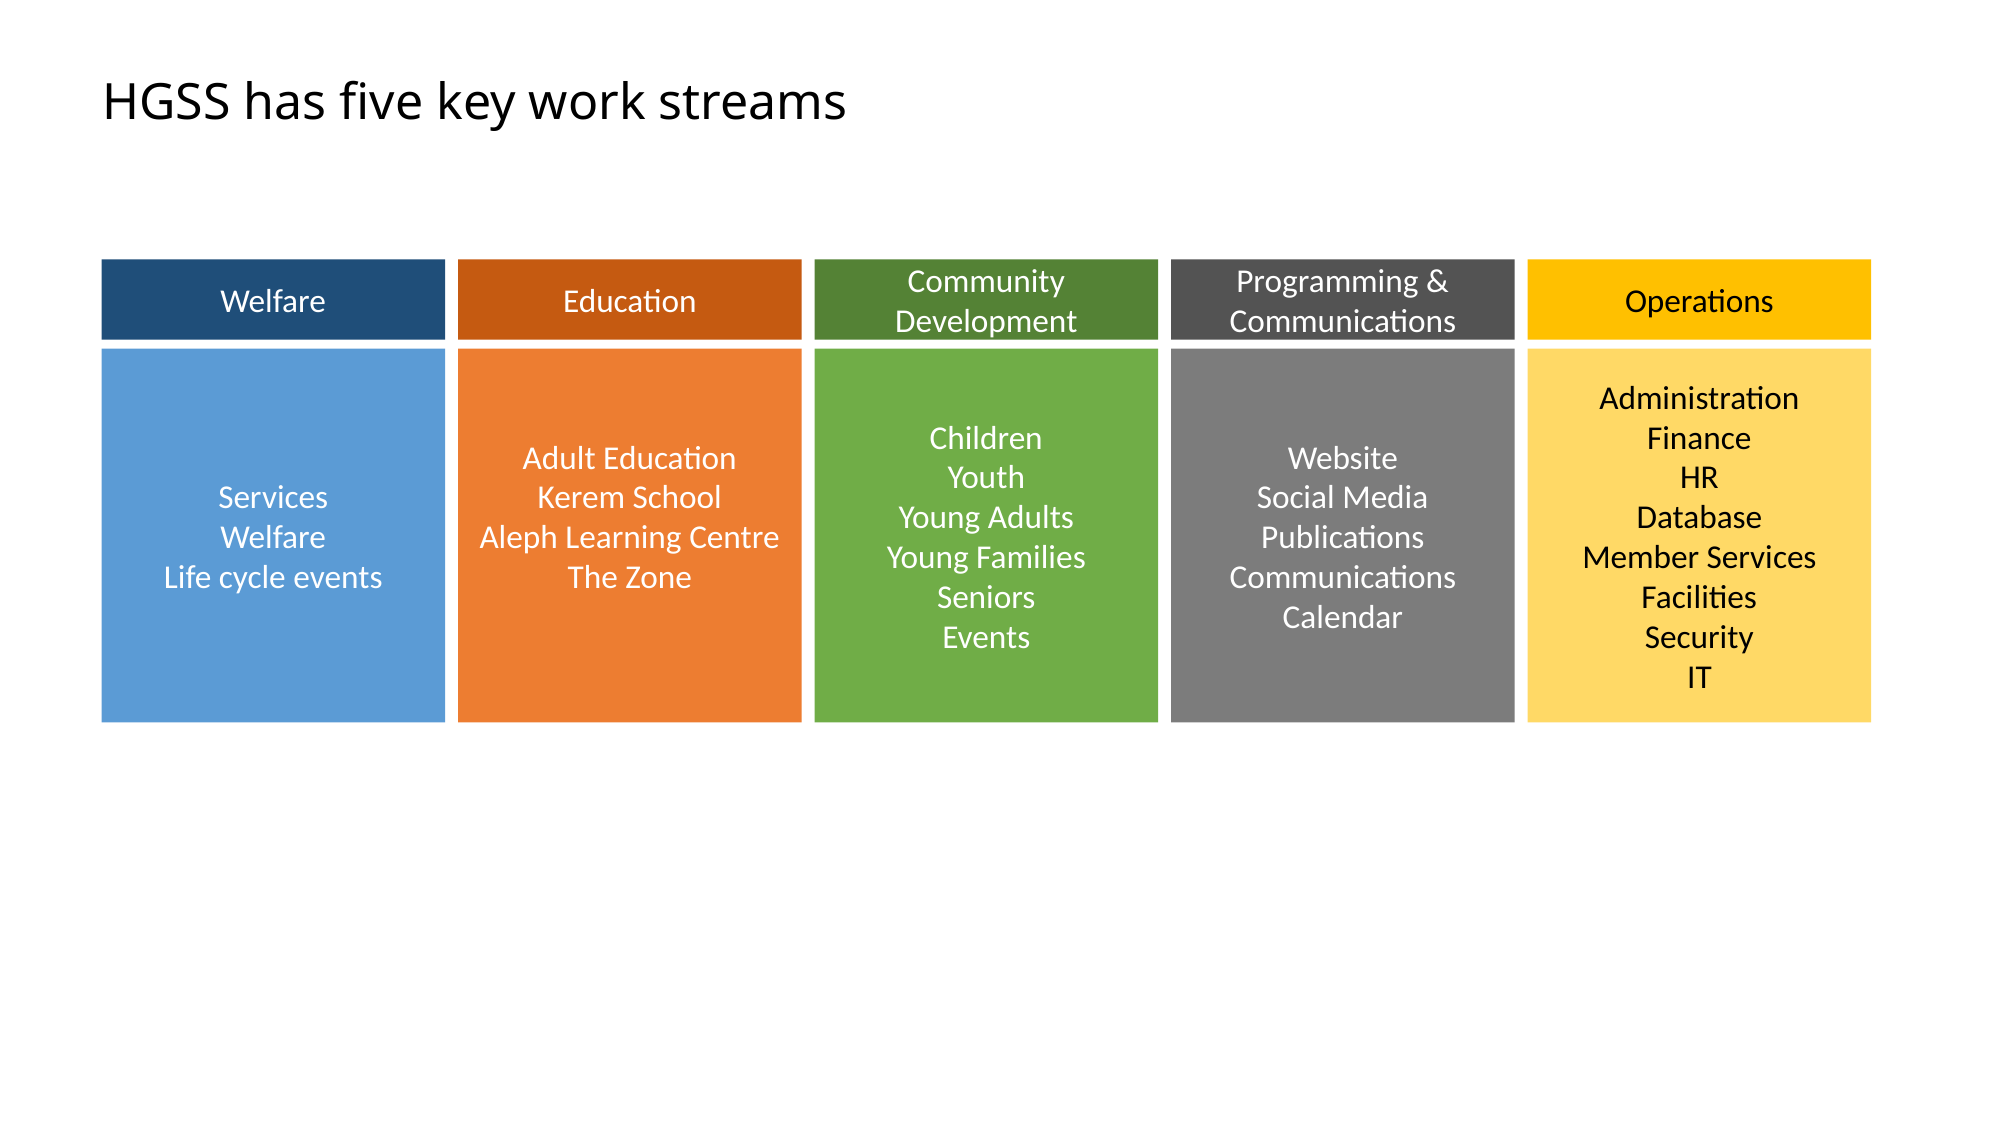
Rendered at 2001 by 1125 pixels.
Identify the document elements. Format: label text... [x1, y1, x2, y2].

text_box Adult Education Kerem School Aleph Learning Centre The Zone [457, 348, 803, 723]
text_box Children Youth Young Adults Young Families Seniors Events [814, 348, 1159, 723]
title HGSS has five key work streams [87, 59, 1813, 146]
text_box Community Development [814, 258, 1159, 341]
text_box Welfare [101, 258, 446, 341]
text_box Website Social Media Publications Communications Calendar [1170, 348, 1516, 723]
text_box Programming & Communications [1170, 258, 1516, 341]
text_box Operations [1527, 258, 1872, 341]
text_box Administration Finance HR Database Member Services Facilities Security IT [1527, 348, 1872, 723]
text_box Education [457, 258, 803, 341]
text_box Services Welfare Life cycle events [101, 348, 446, 723]
